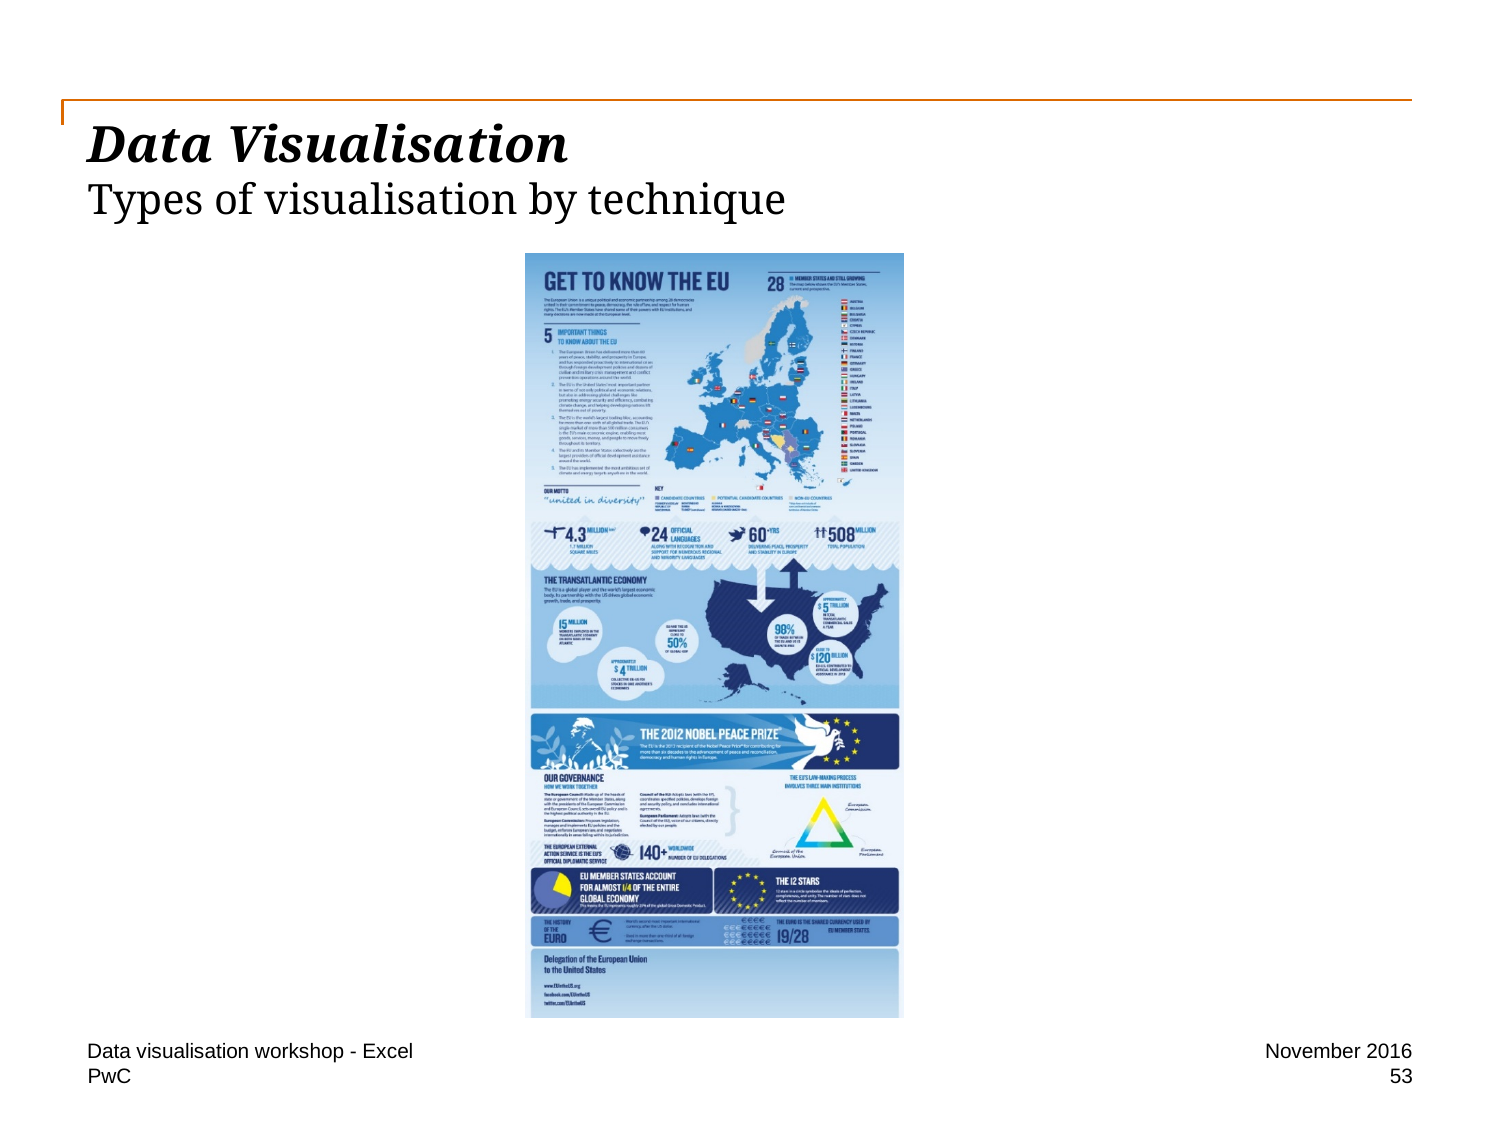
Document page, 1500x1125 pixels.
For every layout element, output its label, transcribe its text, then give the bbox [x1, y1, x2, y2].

slide_number 53 [1162, 1063, 1413, 1088]
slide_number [1162, 1037, 1413, 1063]
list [525, 253, 904, 1019]
footer Data visualisation workshop - Excel [86, 1037, 950, 1063]
title Data Visualisation Types of visualisation by technique [87, 112, 1413, 263]
